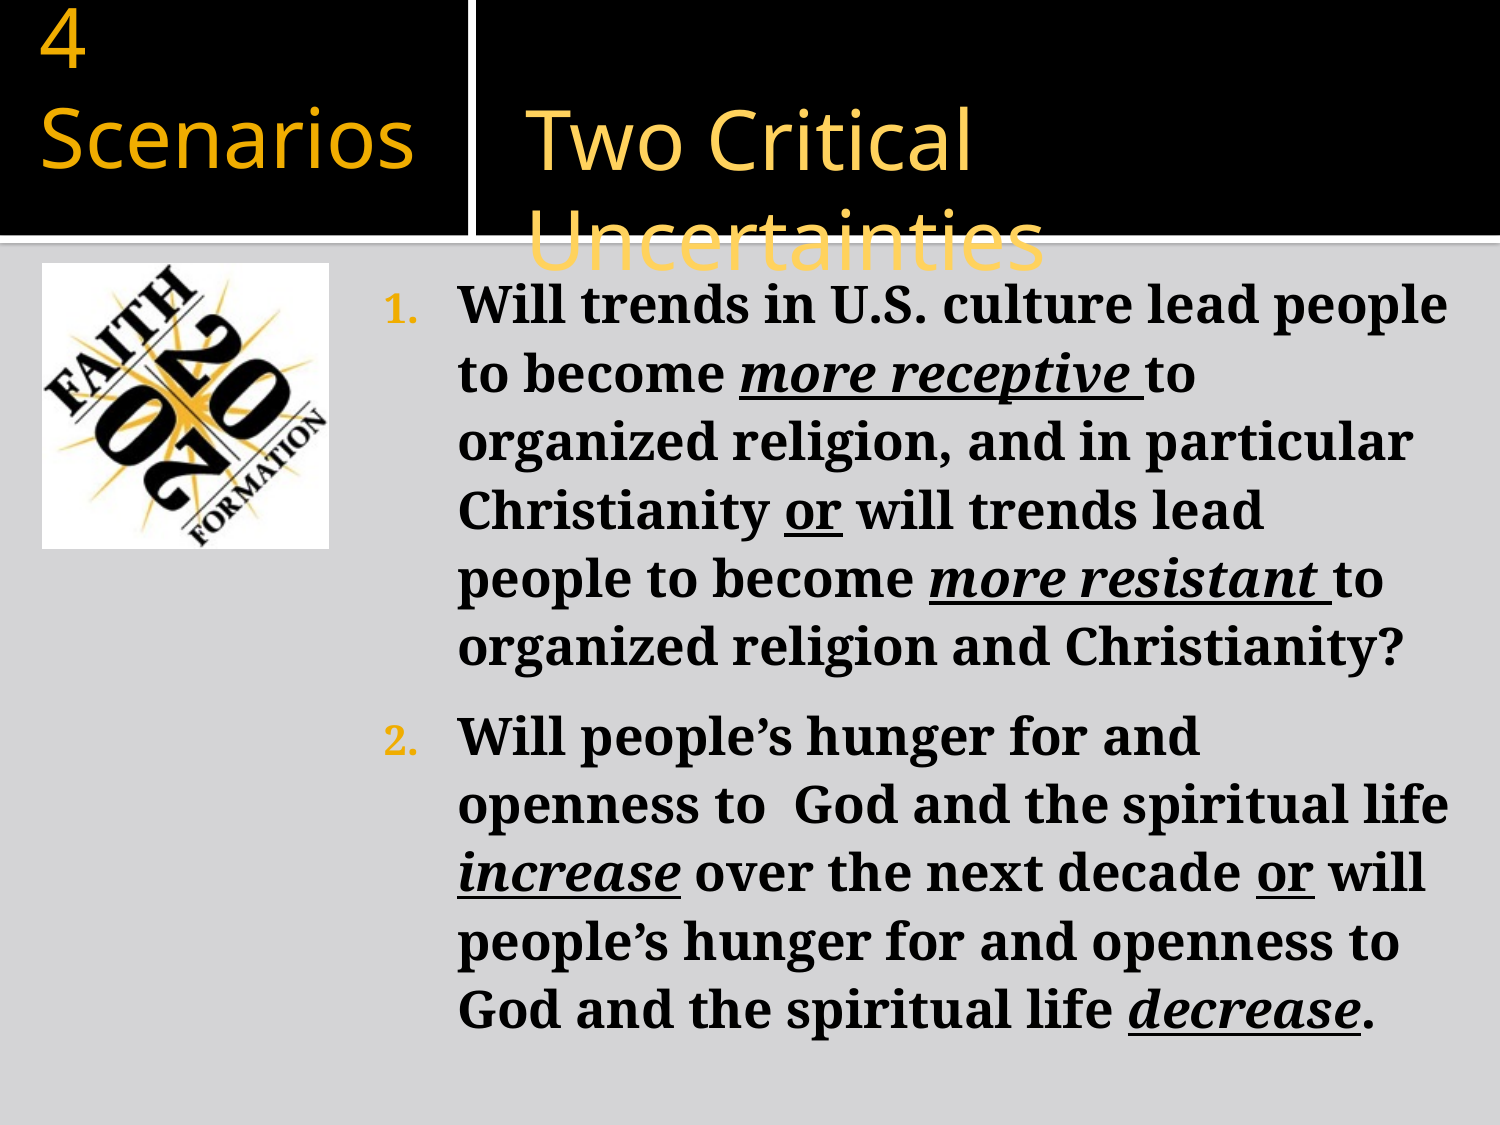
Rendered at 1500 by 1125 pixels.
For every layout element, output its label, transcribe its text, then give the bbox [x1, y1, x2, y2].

text_box Two Critical Uncertainties [510, 79, 1448, 295]
title 4 Scenarios [27, 24, 442, 186]
picture [42, 263, 329, 549]
list Will trends in U.S. culture lead people to become more receptive to organized religion, and in particular Christianity or will trends lead people to become more resistant to organized religion and Christianity? Will people’s hunger for and openness to God and the spiritual life increase over the next decade or will people’s hunger for and openness to God and the spiritual life decrease. [375, 250, 1467, 1083]
